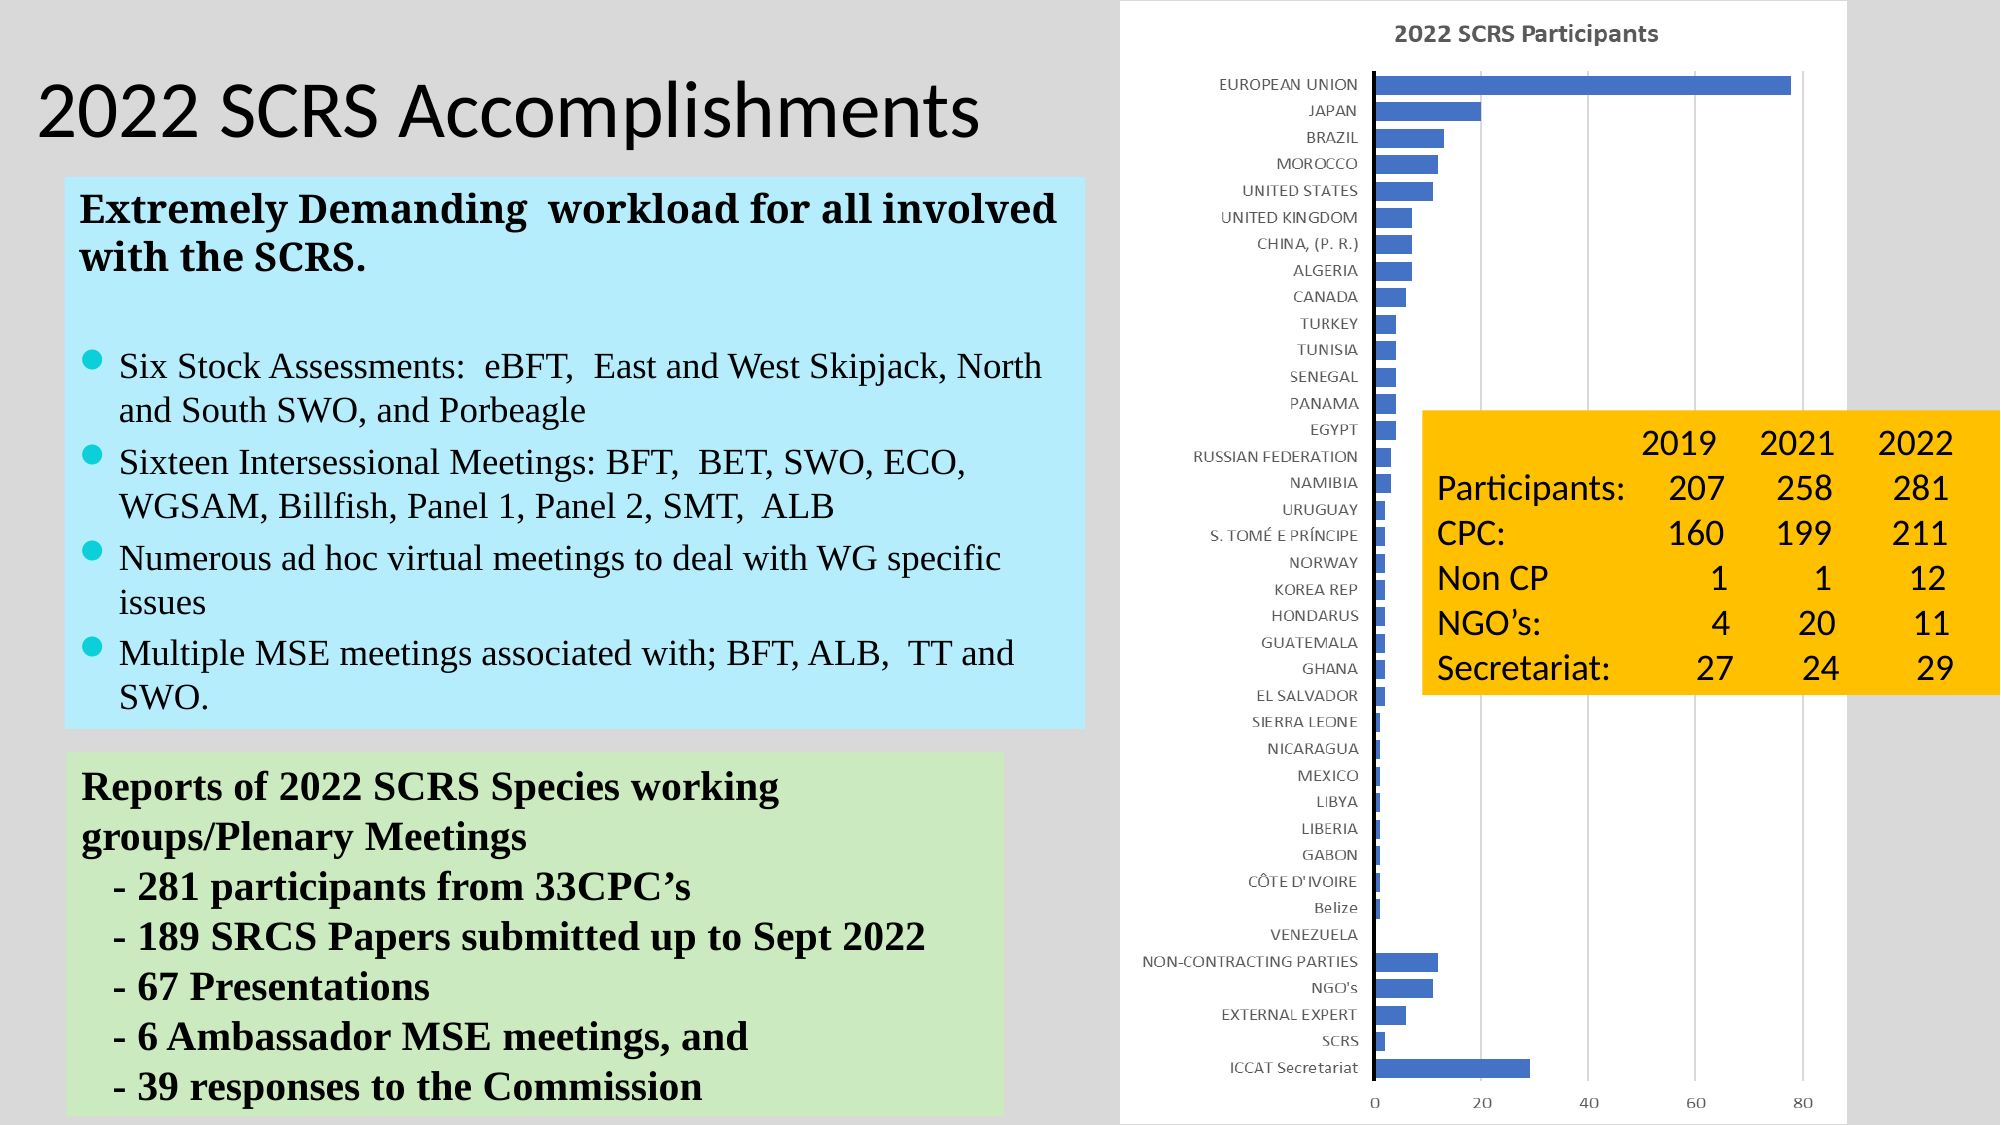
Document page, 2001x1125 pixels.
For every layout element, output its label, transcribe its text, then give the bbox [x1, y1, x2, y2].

picture [1118, 0, 1849, 1125]
text_box Reports of 2022 SCRS Species working groups/Plenary Meetings - 281 participants from 33CPC’s - 189 SRCS Papers submitted up to Sept 2022 - 67 Presentations - 6 Ambassador MSE meetings, and - 39 responses to the Commission [66, 751, 1004, 1117]
list Extremely Demanding workload for all involved with the SCRS. Six Stock Assessments: eBFT, East and West Skipjack, North and South SWO, and Porbeagle Sixteen Intersessional Meetings: BFT, BET, SWO, ECO, WGSAM, Billfish, Panel 1, Panel 2, SMT, ALB Numerous ad hoc virtual meetings to deal with WG specific issues Multiple MSE meetings associated with; BFT, ALB, TT and SWO. [64, 176, 1086, 729]
text_box 2019 2021 2022 Participants: 207 258 281 CPC: 160 199 211 Non CP 1 1 12 NGO’s: 4 20 11 Secretariat: 27 24 29 [1855, 410, 2000, 696]
title 2022 SCRS Accomplishments [36, 46, 1111, 154]
